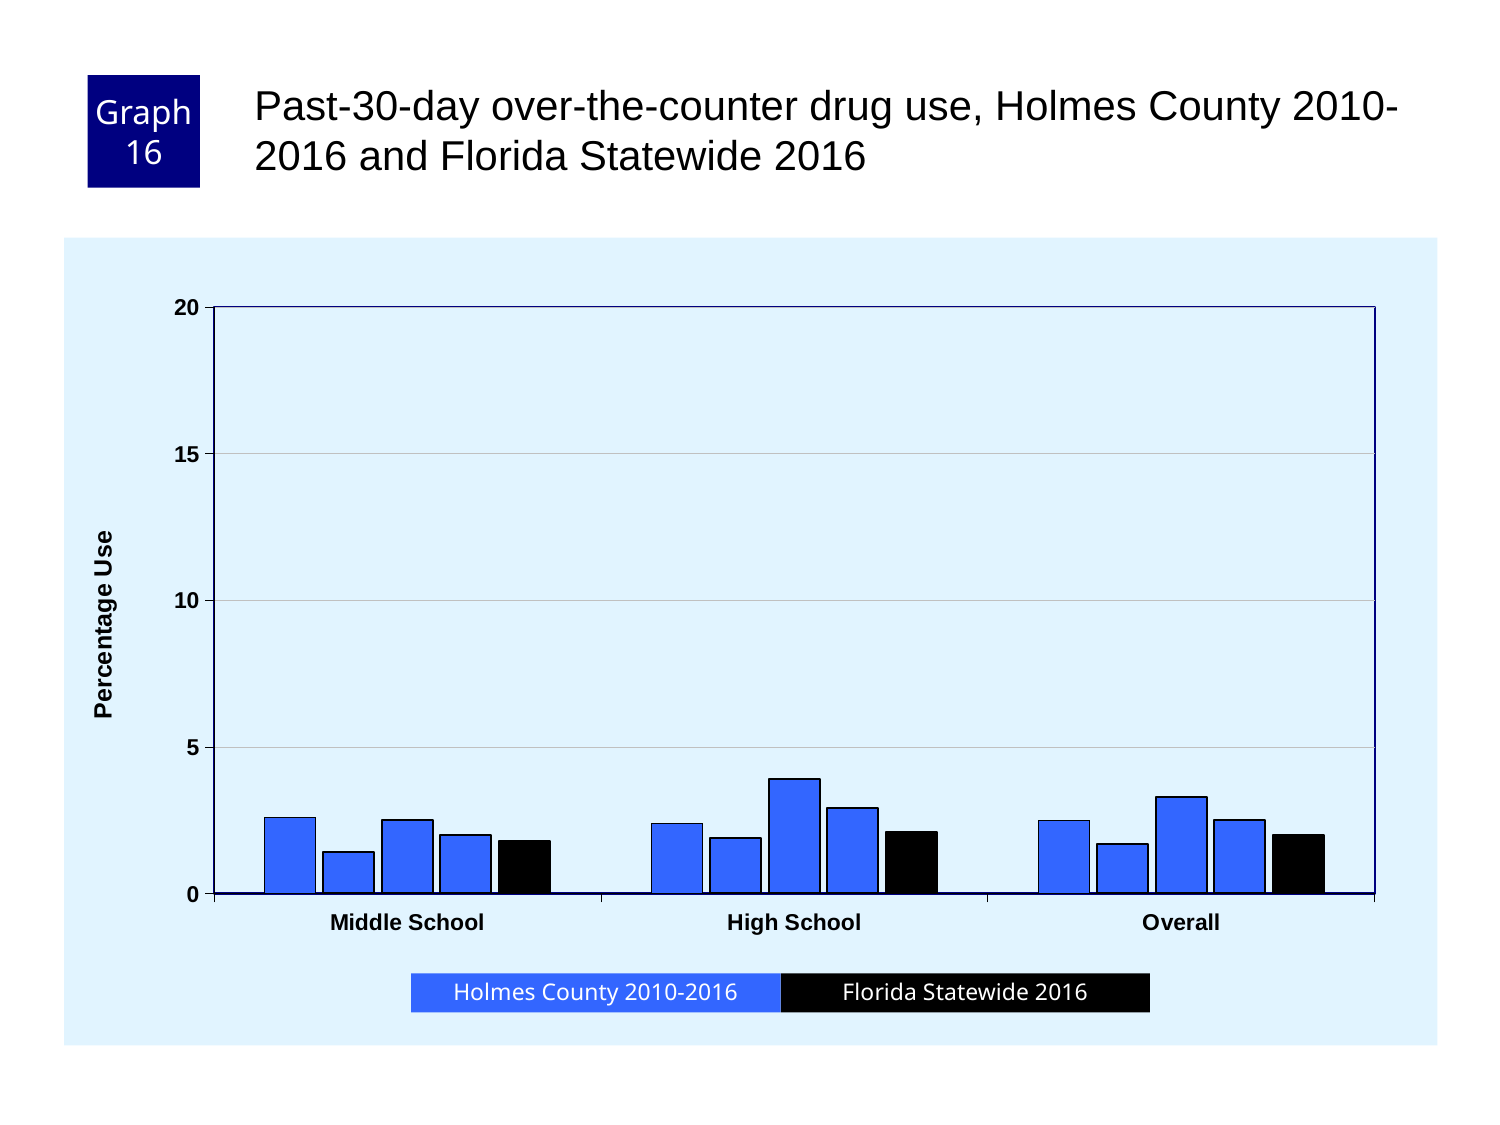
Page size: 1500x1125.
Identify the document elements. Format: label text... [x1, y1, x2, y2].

text_box Graph 16 [87, 75, 200, 188]
chart [63, 237, 1438, 1046]
text_box Past-30-day over-the-counter drug use, Holmes County 2010-2016 and Florida Statewide 2016 [249, 75, 1438, 200]
